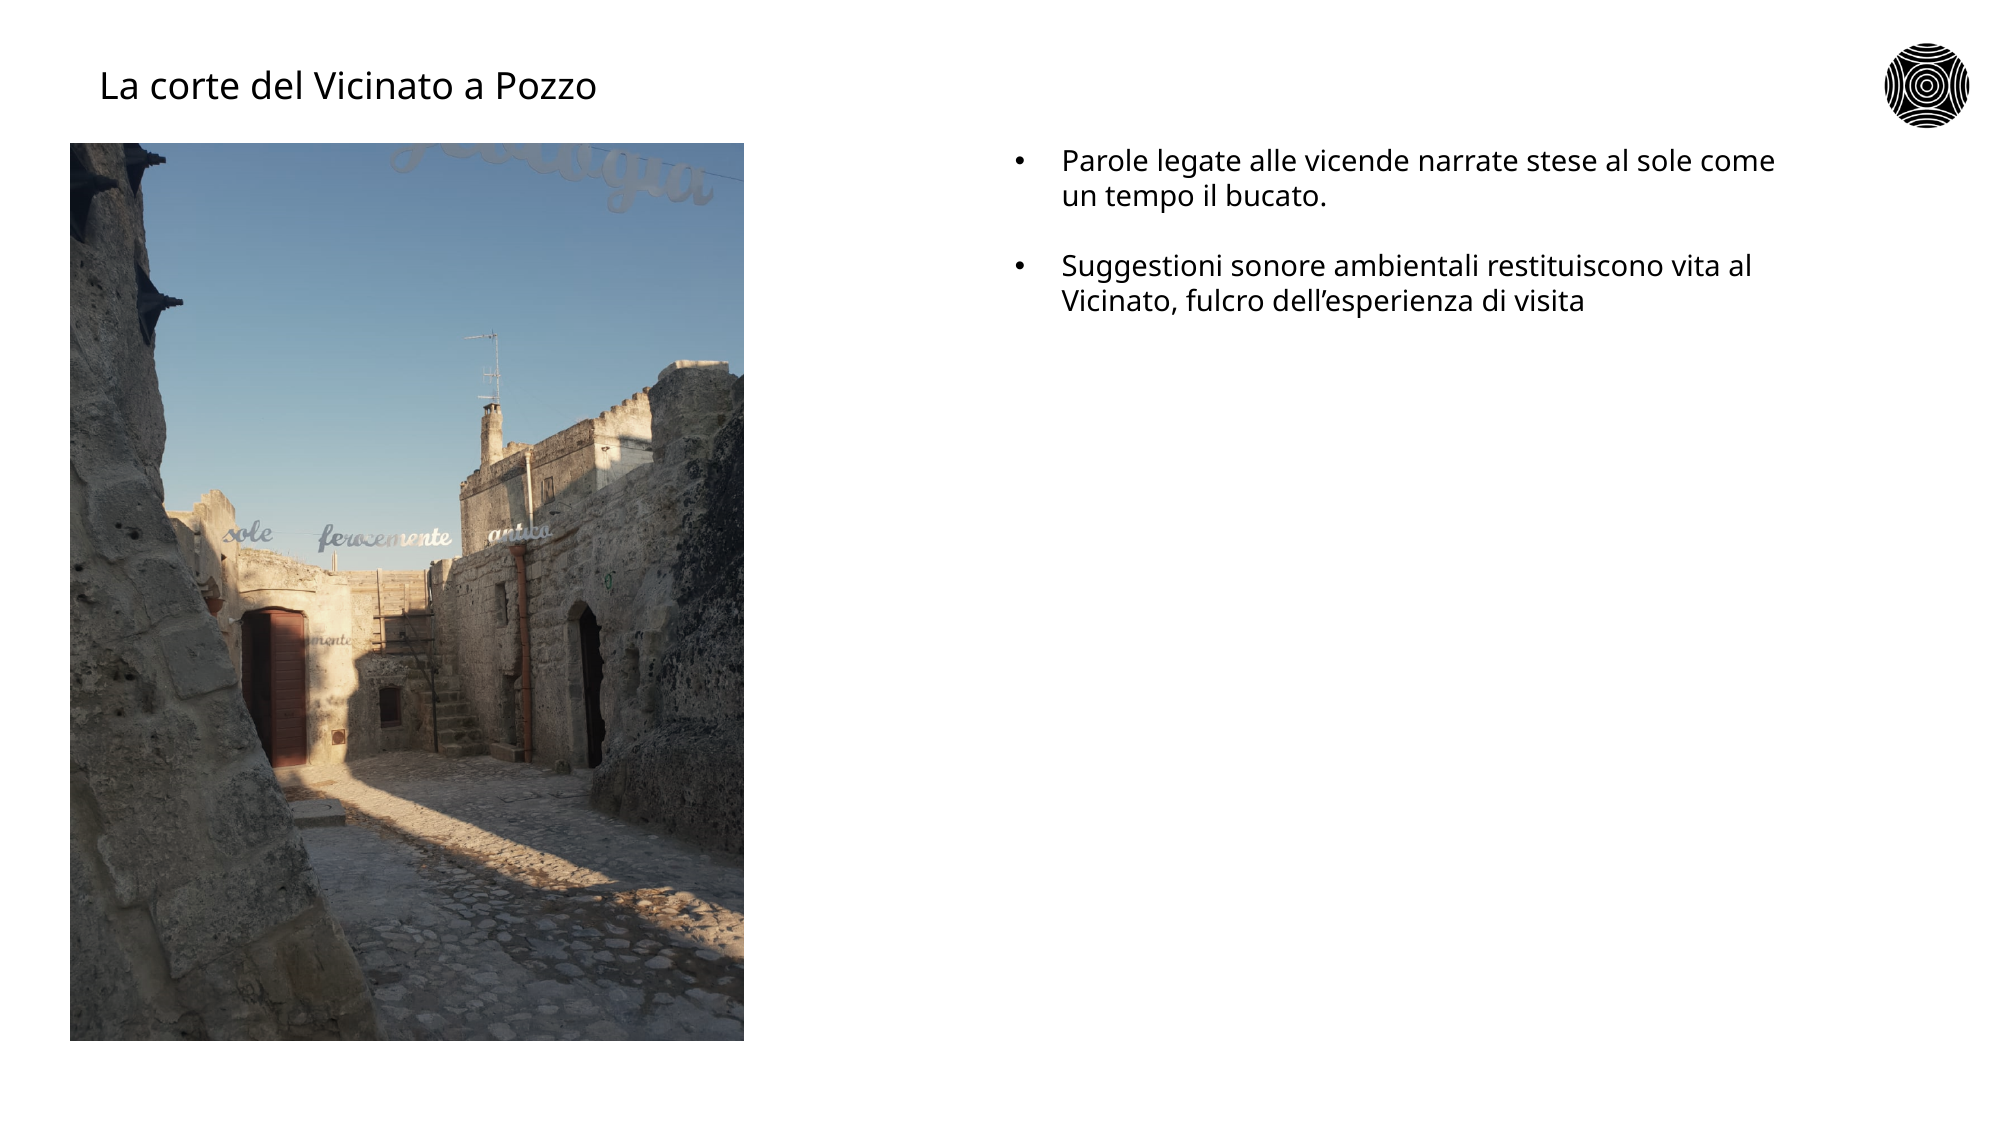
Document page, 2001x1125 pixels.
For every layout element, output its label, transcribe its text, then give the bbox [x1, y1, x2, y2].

picture [70, 143, 744, 1041]
text_box La corte del Vicinato a Pozzo [84, 55, 643, 115]
text_box Parole legate alle vicende narrate stese al sole come un tempo il bucato. Suggestioni sonore ambientali restituiscono vita al Vicinato, fulcro dell’esperienza di visita [999, 90, 1800, 370]
picture [1878, 43, 1973, 131]
